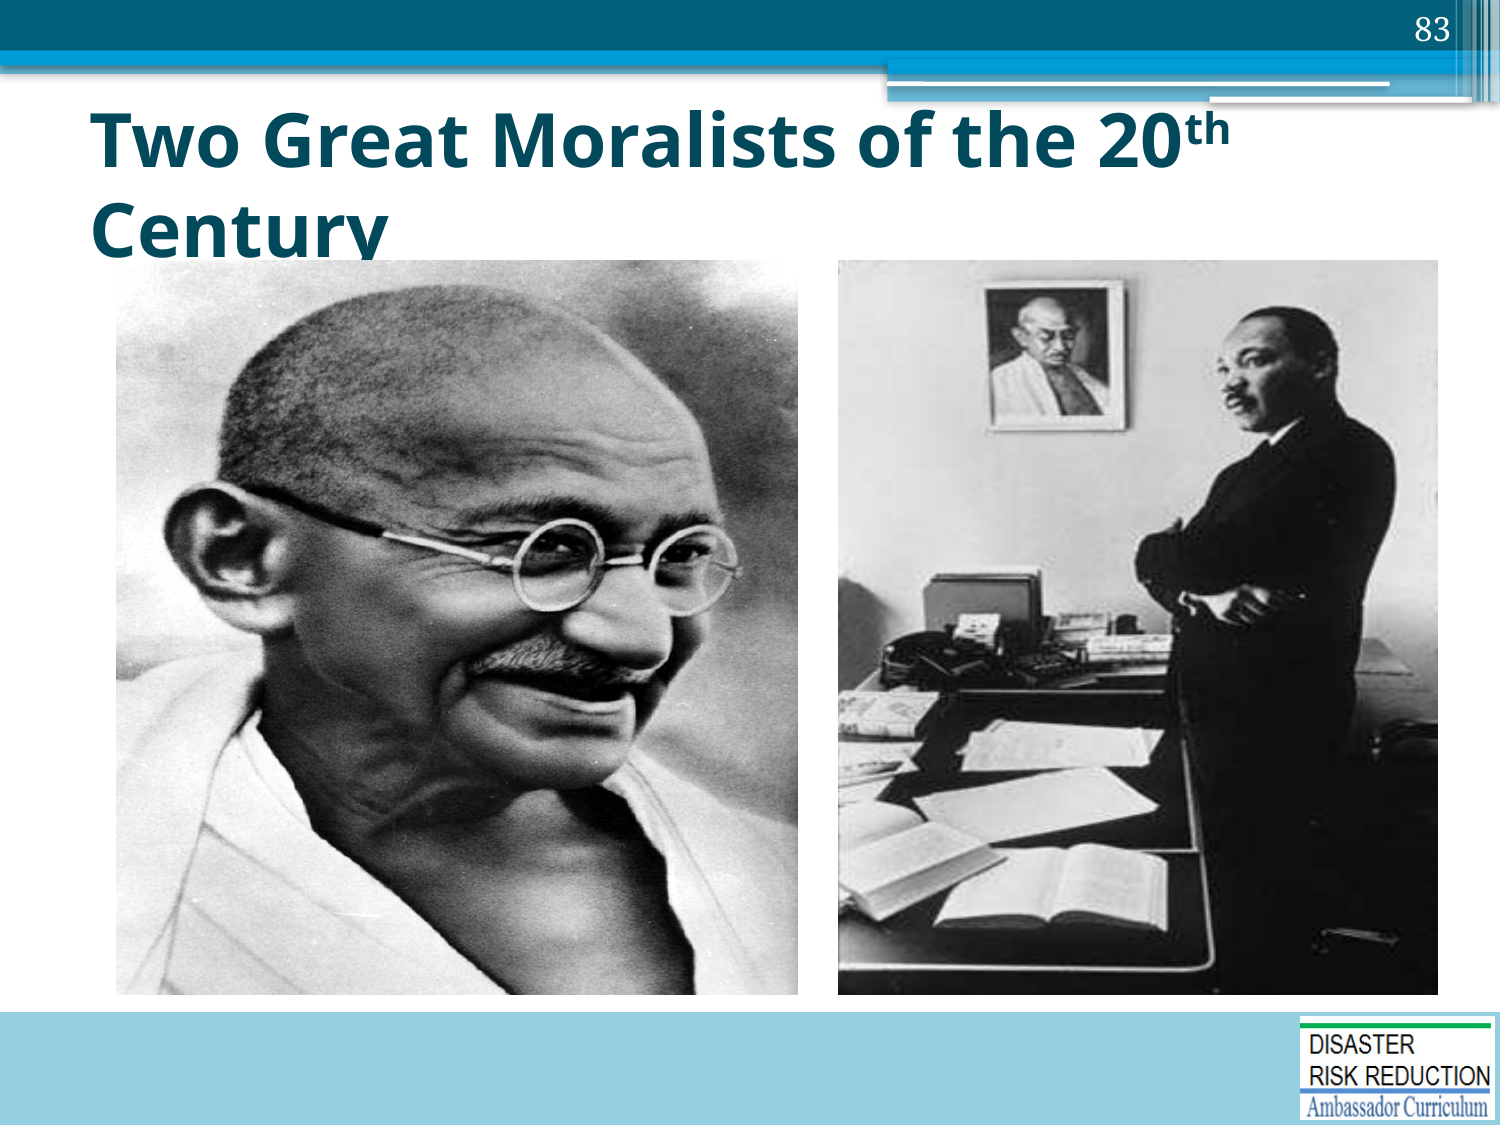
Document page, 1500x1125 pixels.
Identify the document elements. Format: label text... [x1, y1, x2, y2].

picture [0, 1012, 1500, 1125]
slide_number 83 [1341, 0, 1466, 61]
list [115, 260, 798, 995]
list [838, 260, 1438, 995]
title Two Great Moralists of the 20th Century [75, 137, 1500, 318]
